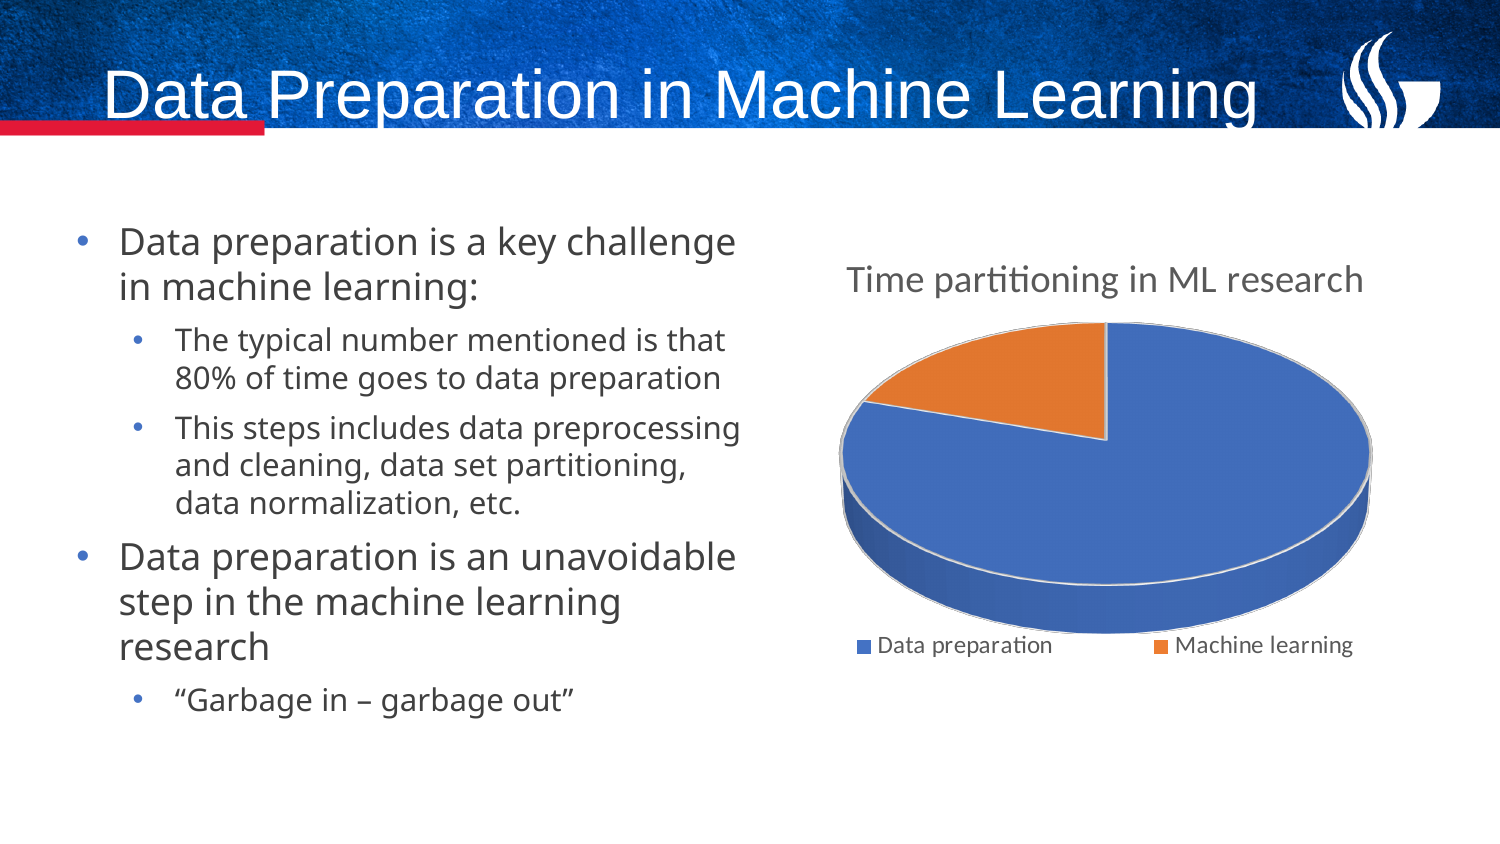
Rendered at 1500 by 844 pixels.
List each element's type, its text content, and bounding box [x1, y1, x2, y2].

list Data preparation is a key challenge in machine learning: The typical number mentioned is that 80% of time goes to data preparation This steps includes data preprocessing and cleaning, data set partitioning, data normalization, etc. Data preparation is an unavoidable step in the machine learning research “Garbage in – garbage out” [61, 210, 764, 803]
picture [0, 0, 1500, 844]
title Data Preparation in Machine Learning [87, 14, 1382, 178]
chart [763, 233, 1448, 691]
